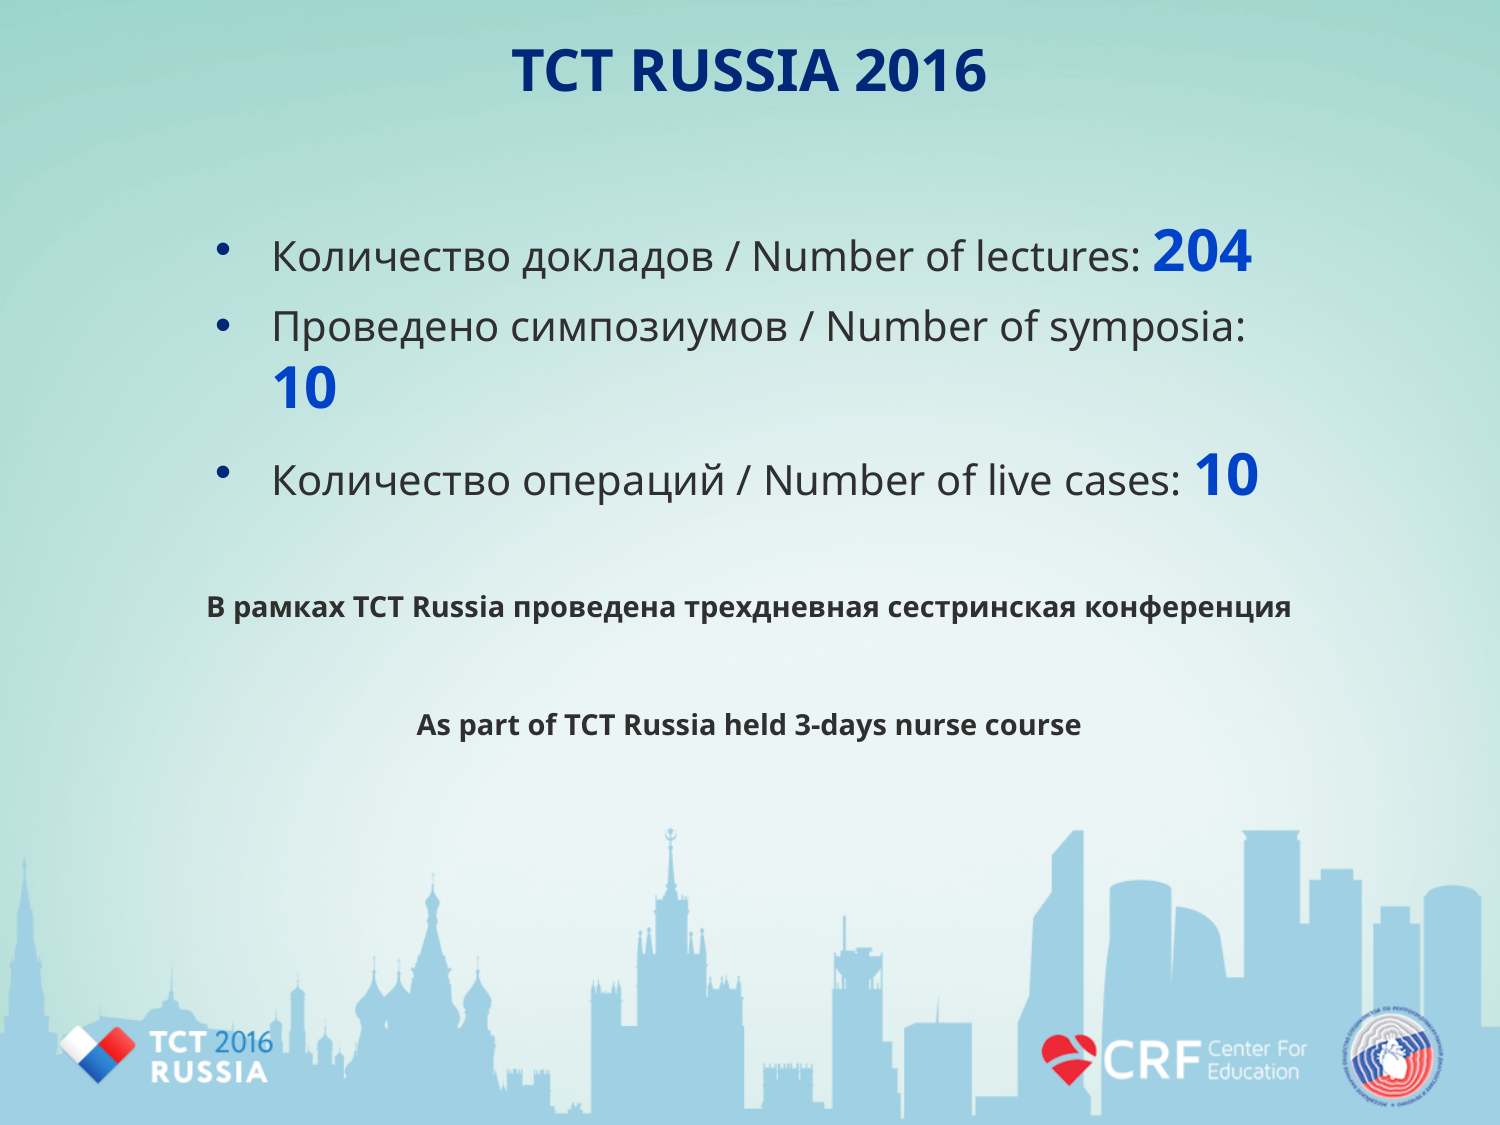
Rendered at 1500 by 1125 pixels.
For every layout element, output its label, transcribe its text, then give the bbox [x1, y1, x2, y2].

picture [0, 0, 1500, 1125]
title TCT RUSSIA 2016 [112, 25, 1387, 150]
text_box В рамках ТСТ Russia проведена трехдневная сестринская конференция As part of TCT Russia held 3-days nurse course [112, 547, 1388, 833]
list Количество докладов / Number of lectures: 204 Проведено симпозиумов / Number of symposia: 10 Количество операций / Number of live cases: 10 [200, 205, 1299, 492]
